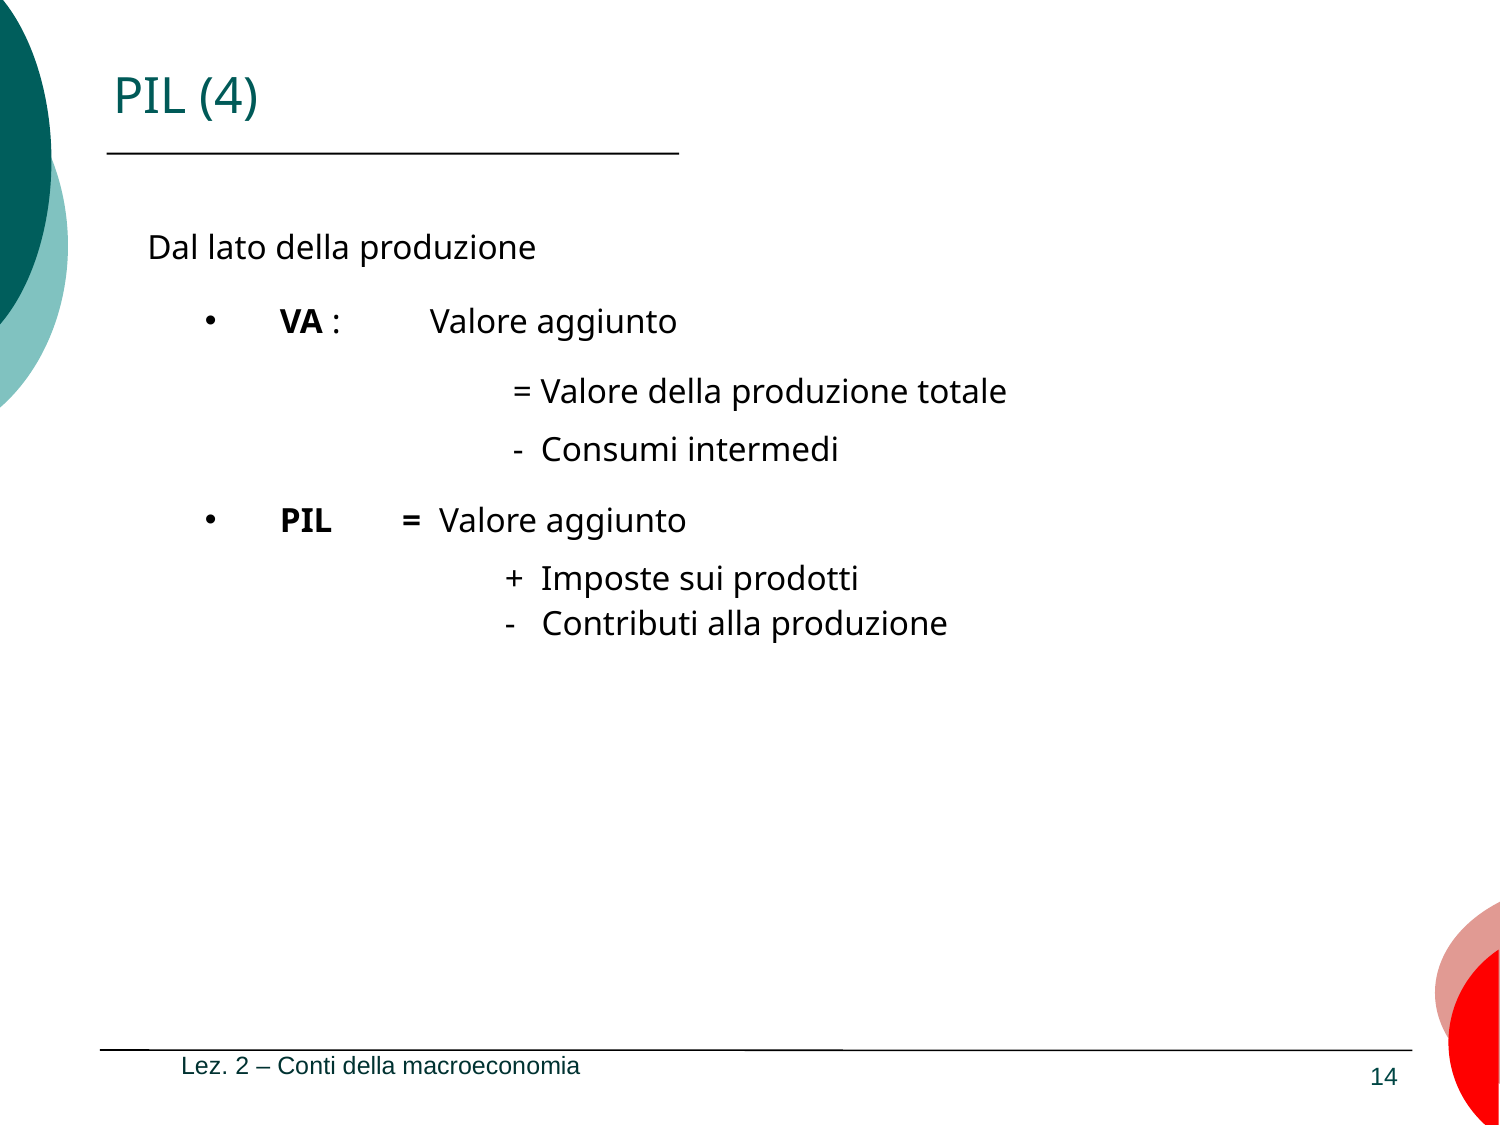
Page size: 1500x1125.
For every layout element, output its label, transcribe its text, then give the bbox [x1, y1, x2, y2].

footer Lez. 2 – Conti della macroeconomia [62, 1049, 701, 1088]
text_box PIL (4) [85, 56, 1011, 132]
text_box Dal lato della produzione VA : Valore aggiunto = Valore della produzione totale - Consumi intermedi PIL = Valore aggiunto + Imposte sui prodotti - Contributi alla produzione [106, 201, 1446, 650]
